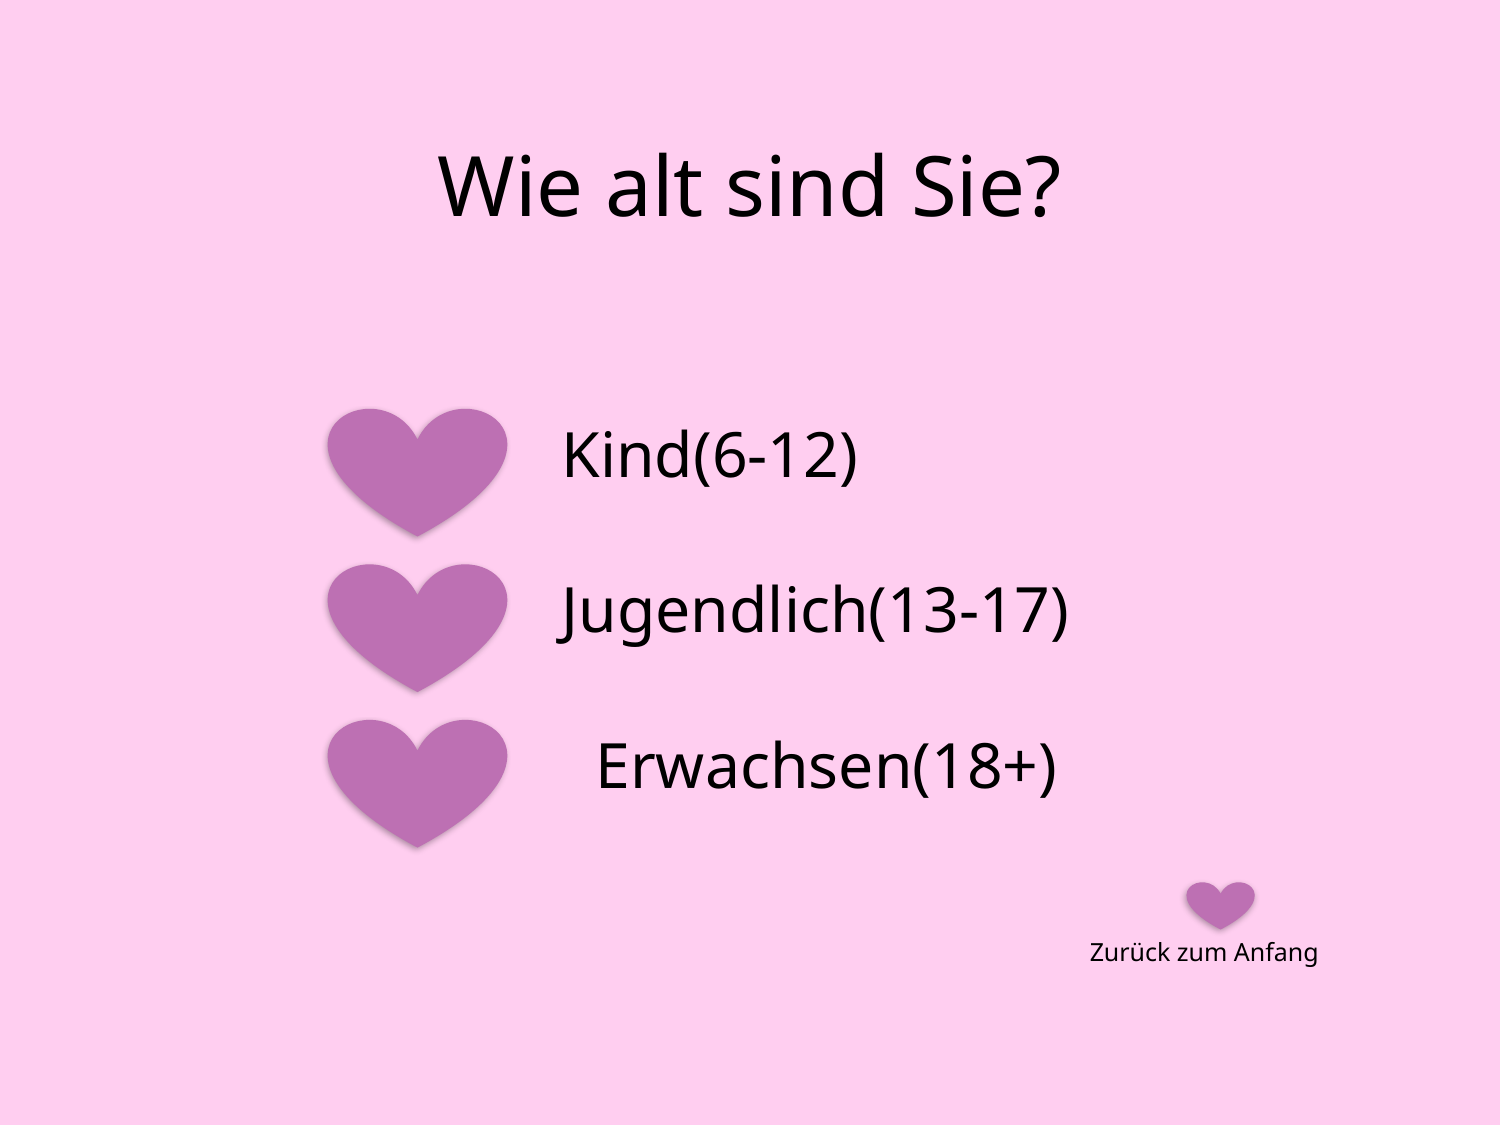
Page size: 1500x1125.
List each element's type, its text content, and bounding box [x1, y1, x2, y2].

text_box [326, 563, 509, 693]
text_box Kind(6-12) [546, 407, 1164, 497]
text_box Erwachsen(18+) [580, 718, 1073, 808]
text_box [326, 408, 509, 538]
text_box [326, 719, 509, 849]
text_box Jugendlich(13-17) [546, 562, 1250, 653]
title Wie alt sind Sie? [75, 89, 1425, 278]
